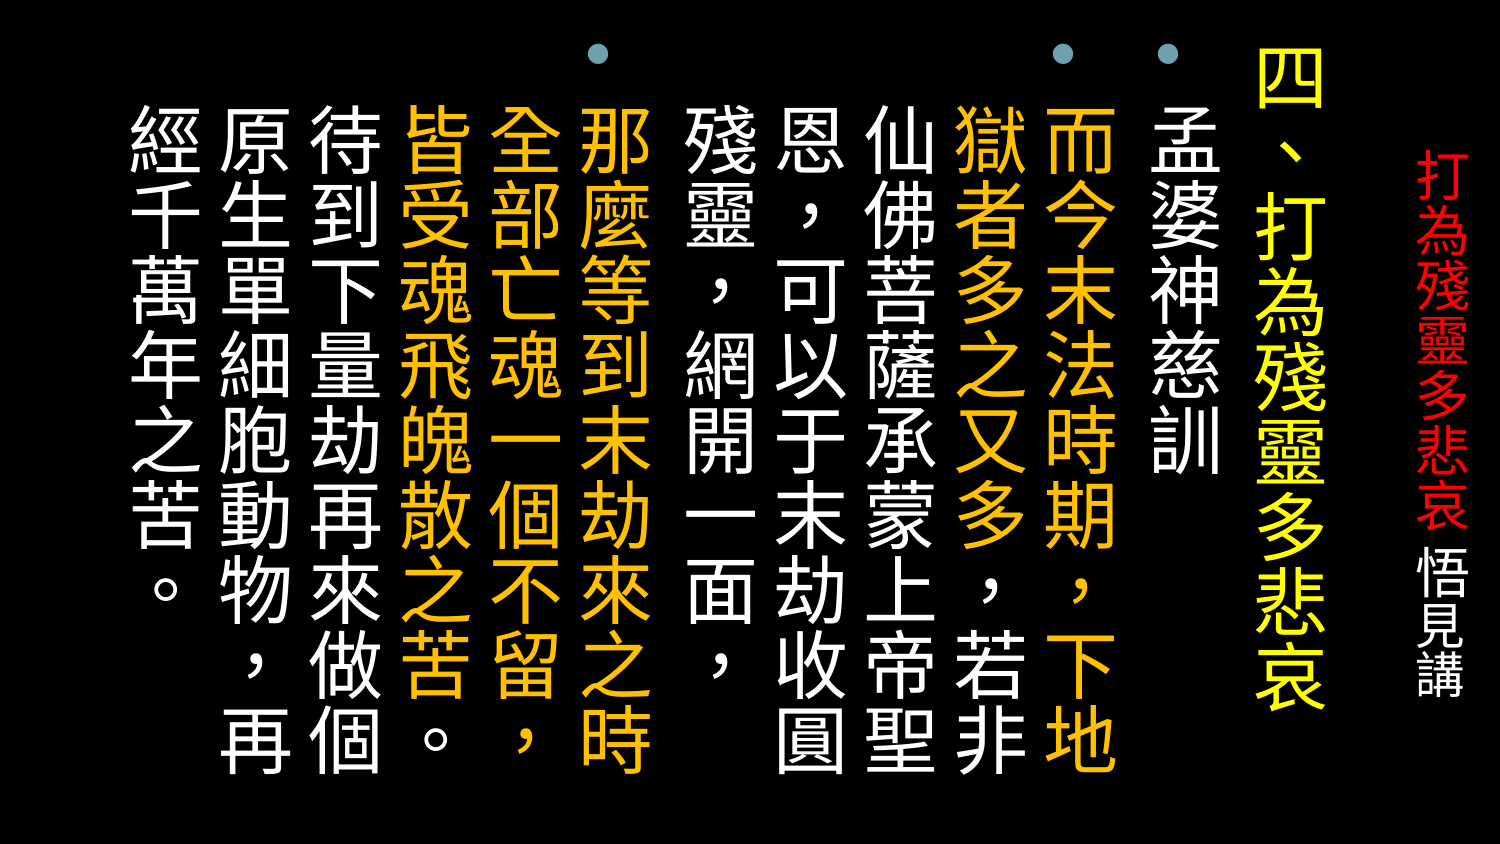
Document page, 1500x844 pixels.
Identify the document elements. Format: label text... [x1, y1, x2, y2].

list 四、打為殘靈多悲哀 孟婆神慈訓 而今末法時期，下地獄者多之又多，若非仙佛菩薩承蒙上帝聖恩，可以于末劫收圓殘靈，網開一面， 那麼等到末劫來之時全部亡魂一個不留，皆受魂飛魄散之苦。待到下量劫再來做個原生單細胞動物，再經千萬年之苦。 [17, 18, 1388, 825]
title 打為殘靈多悲哀 悟見講 [1399, 23, 1483, 825]
